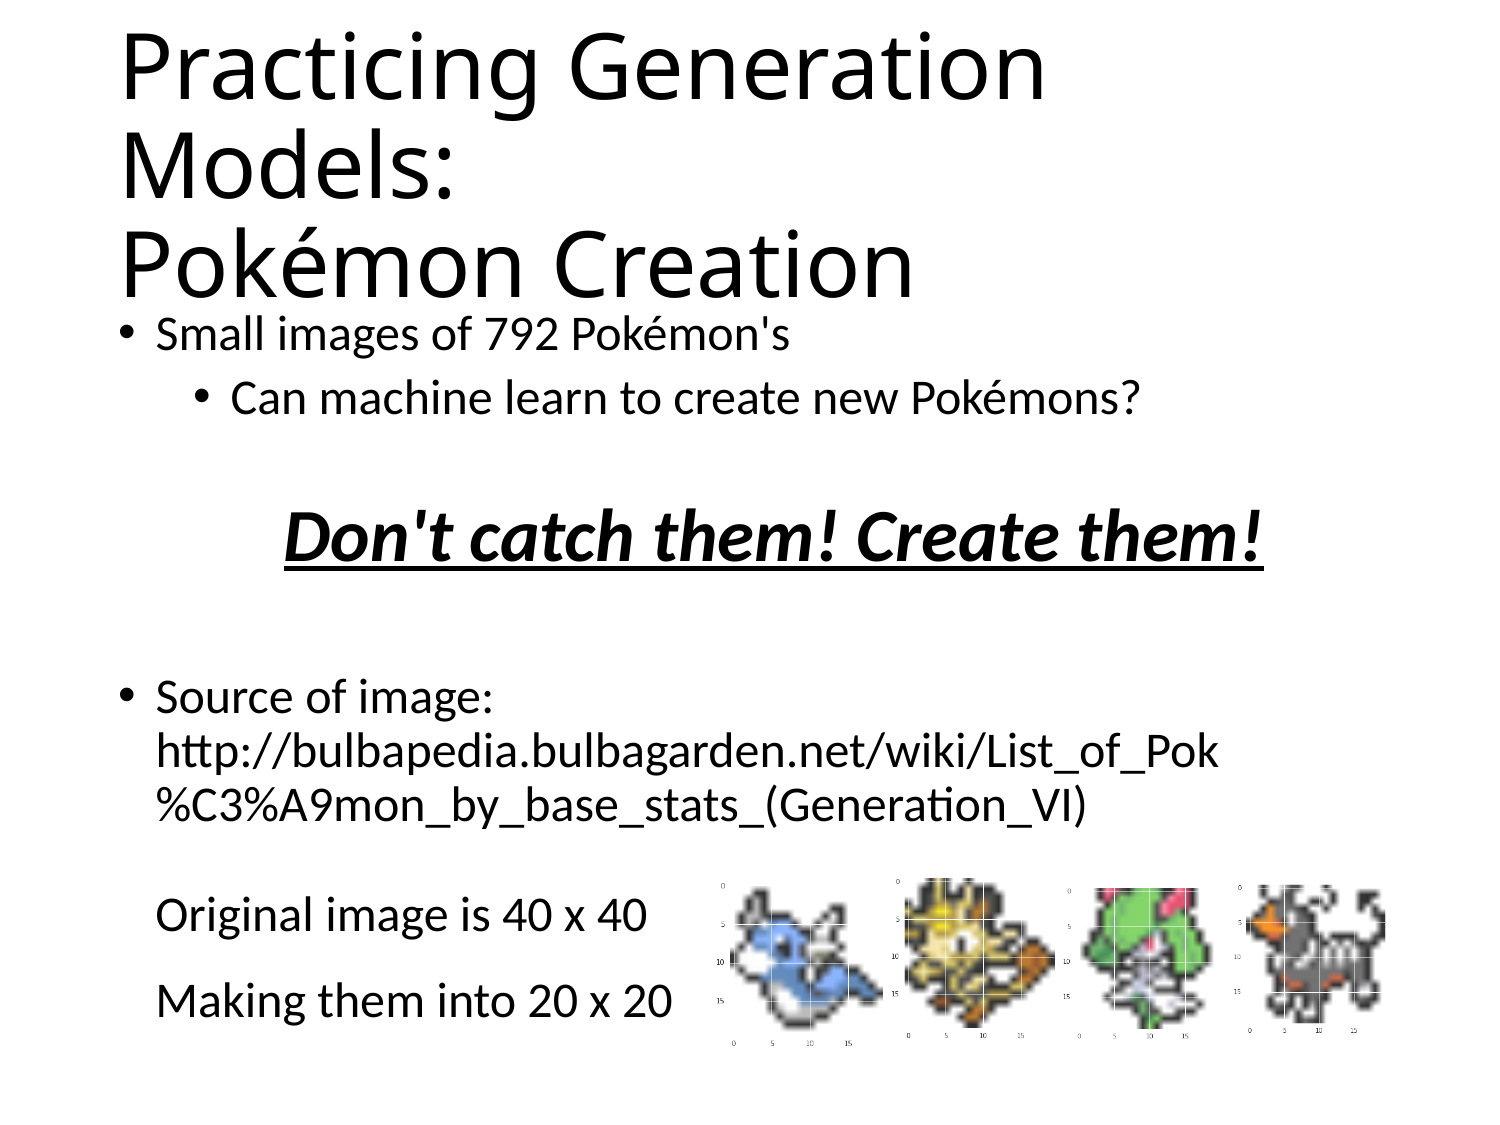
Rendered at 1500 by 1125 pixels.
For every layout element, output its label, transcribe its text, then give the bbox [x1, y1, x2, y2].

picture [711, 873, 1221, 1052]
list Small images of 792 Pokémon's Can machine learn to create new Pokémons? Source of image: http://bulbapedia.bulbagarden.net/wiki/List_of_Pok%C3%A9mon_by_base_stats_(Generation_VI) [103, 299, 1397, 1014]
text_box Don't catch them! Create them! [268, 478, 1280, 584]
text_box Making them into 20 x 20 [140, 959, 711, 1035]
title Practicing Generation Models: Pokémon Creation [103, 59, 1397, 278]
picture [1229, 880, 1389, 1038]
text_box Original image is 40 x 40 [140, 873, 674, 949]
